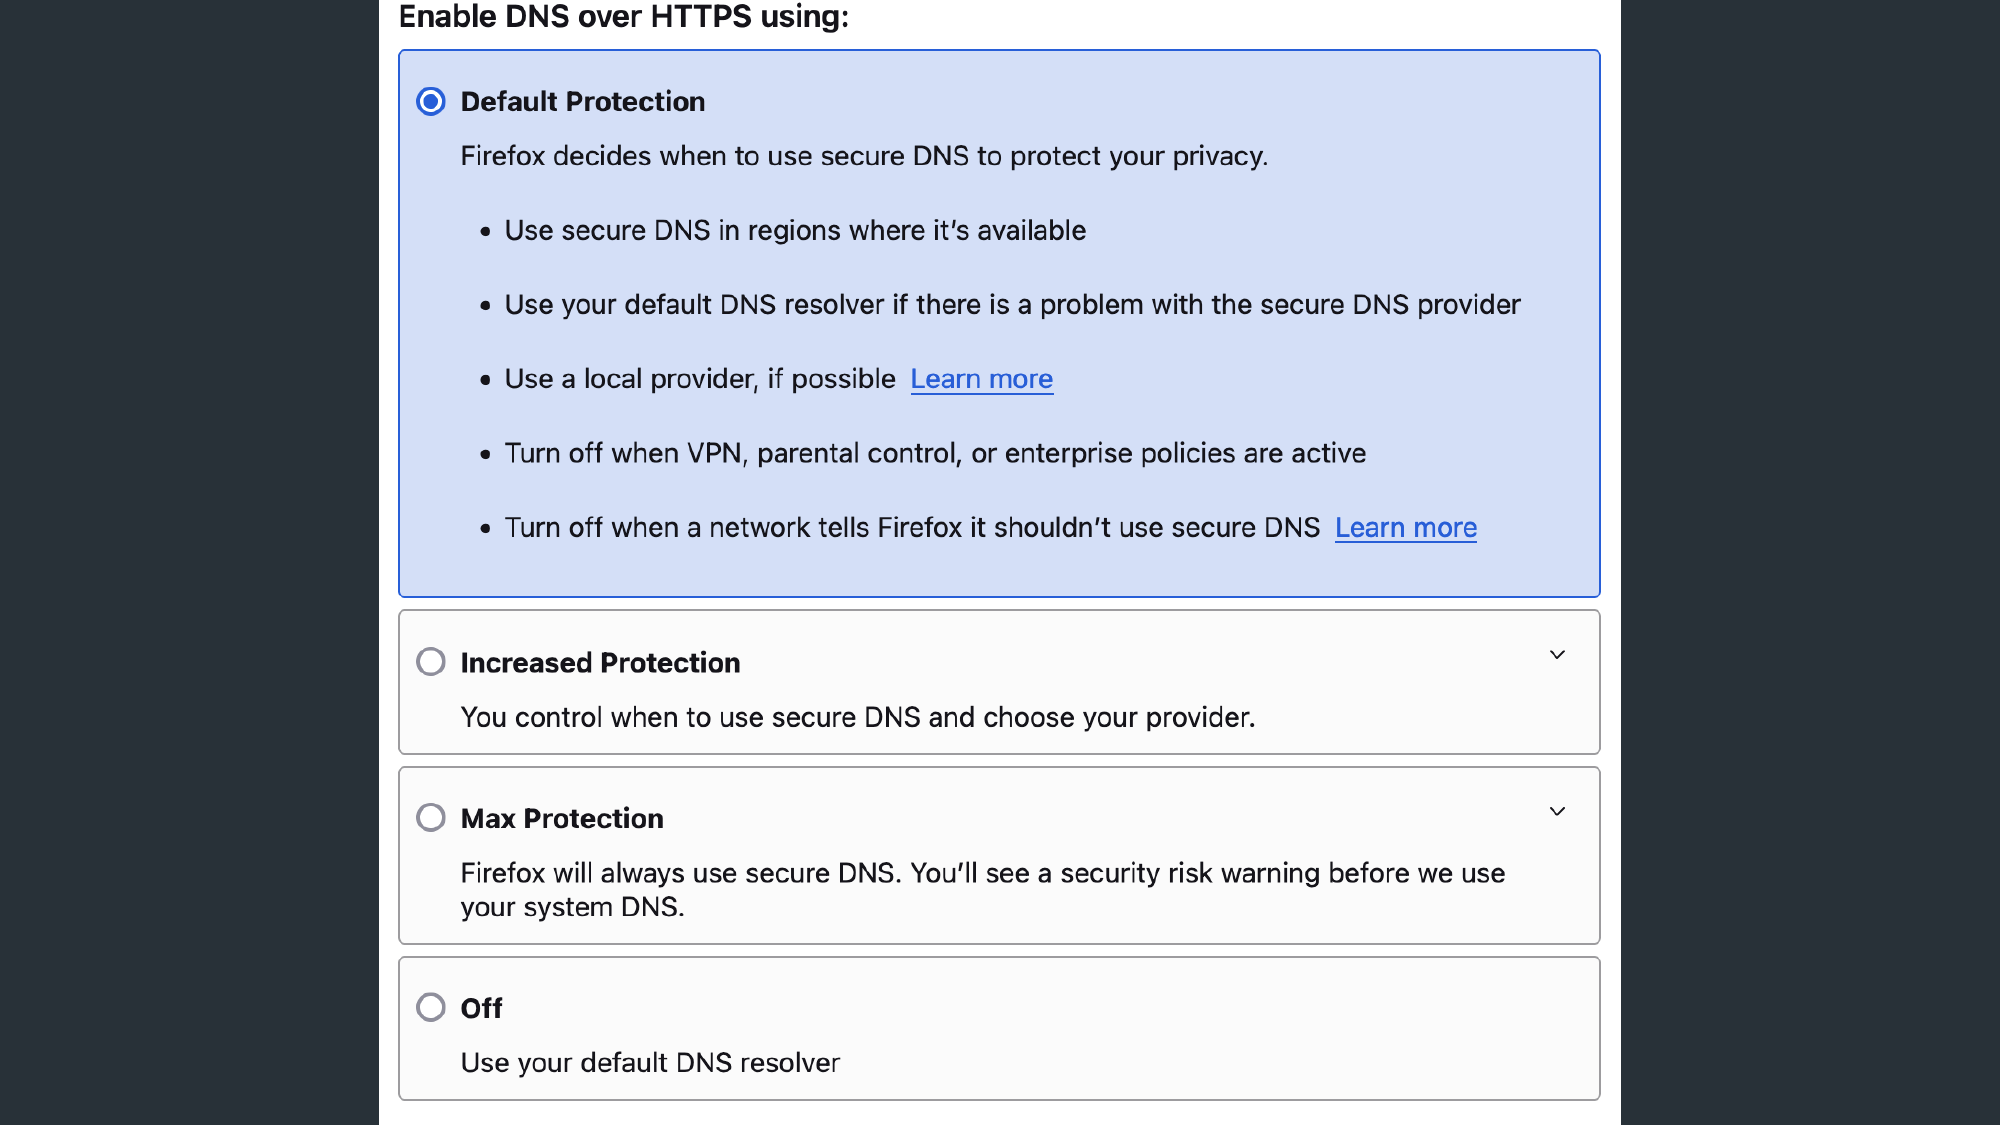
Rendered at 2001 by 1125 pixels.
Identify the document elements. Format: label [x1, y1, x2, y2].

picture [379, 0, 1621, 1125]
